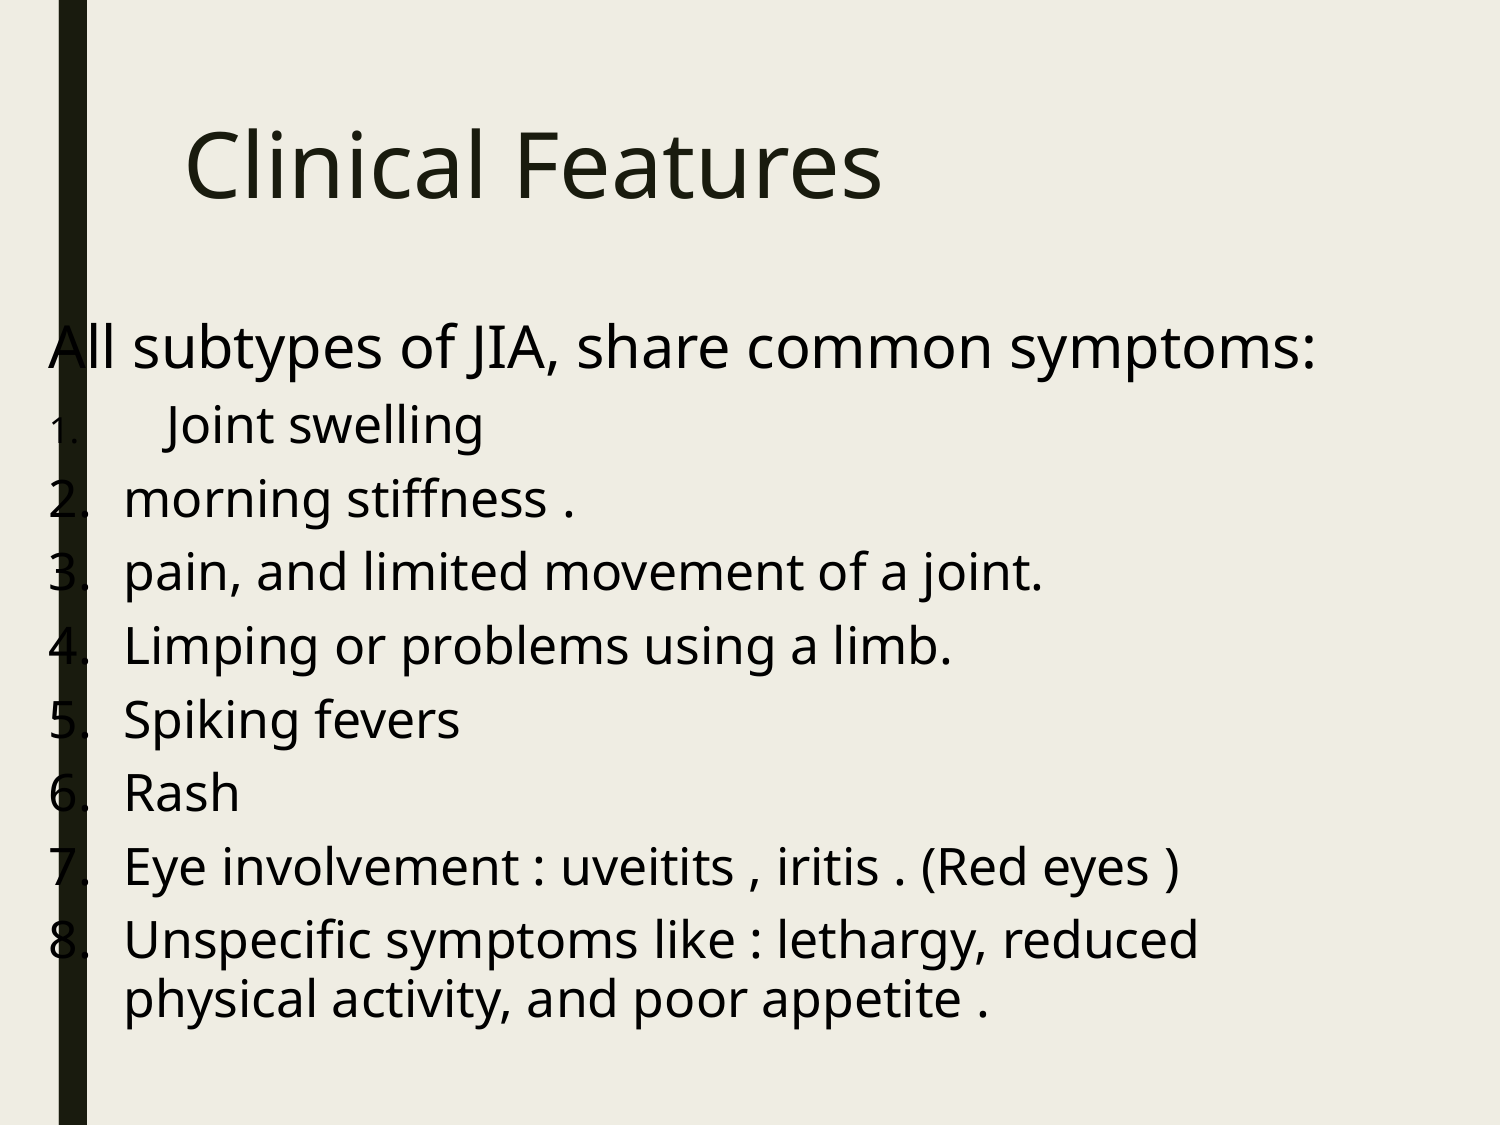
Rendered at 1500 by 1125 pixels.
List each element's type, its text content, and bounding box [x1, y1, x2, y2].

title Clinical Features [168, 112, 1351, 307]
list All subtypes of JIA, share common symptoms: Joint swelling morning stiffness . pain, and limited movement of a joint. Limping or problems using a limb. Spiking fevers Rash Eye involvement : uveitits , iritis . (Red eyes ) Unspecific symptoms like : lethargy, reduced physical activity, and poor appetite . [33, 307, 1370, 1093]
